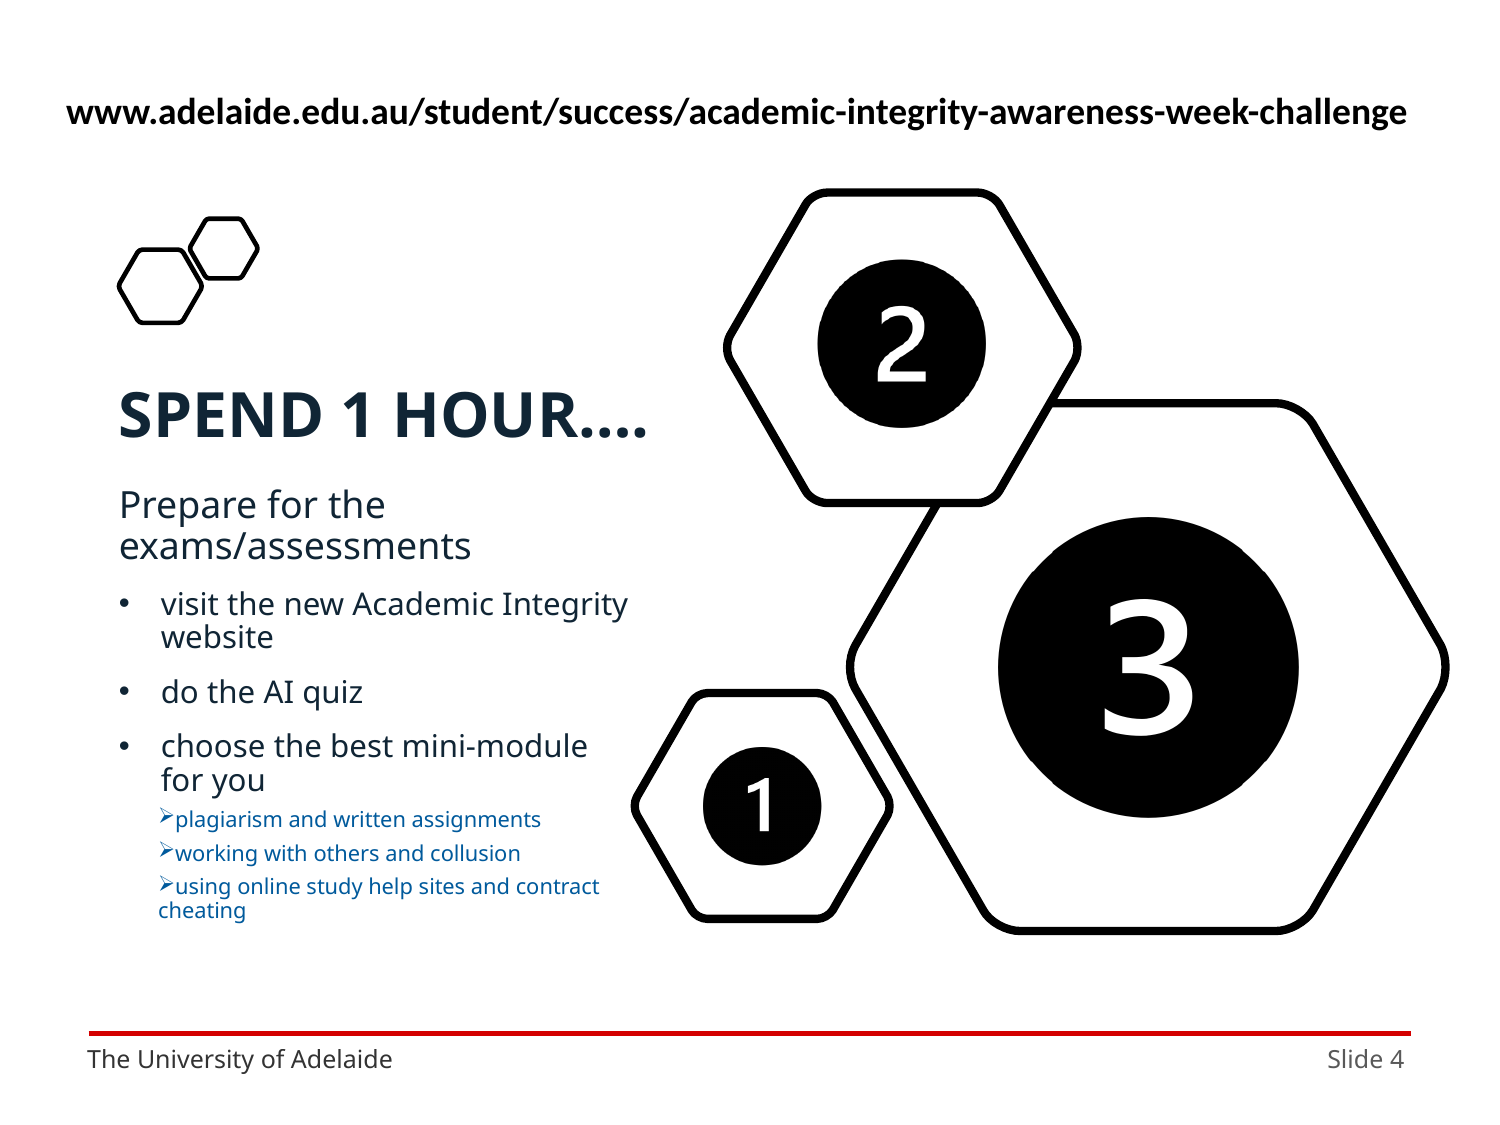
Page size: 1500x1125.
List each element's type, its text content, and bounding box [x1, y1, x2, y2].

picture [687, 731, 837, 881]
picture [795, 237, 1008, 450]
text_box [118, 218, 258, 323]
slide_number Slide 4 [1109, 1043, 1405, 1067]
text_box [635, 693, 890, 919]
text_box [0, 140, 1500, 985]
title SPEND 1 HOUR…. [118, 257, 750, 451]
text_box www.adelaide.edu.au/student/success/academic-integrity-awareness-week-challenge [51, 79, 1500, 140]
text_box [727, 192, 1078, 504]
text_box [850, 403, 1446, 932]
picture [958, 477, 1338, 857]
list Prepare for the exams/assessments visit the new Academic Integrity website do the AI quiz choose the best mini-module for you plagiarism and written assignments working with others and collusion using online study help sites and contract cheating [118, 486, 635, 971]
footer The University of Adelaide [87, 1043, 574, 1089]
